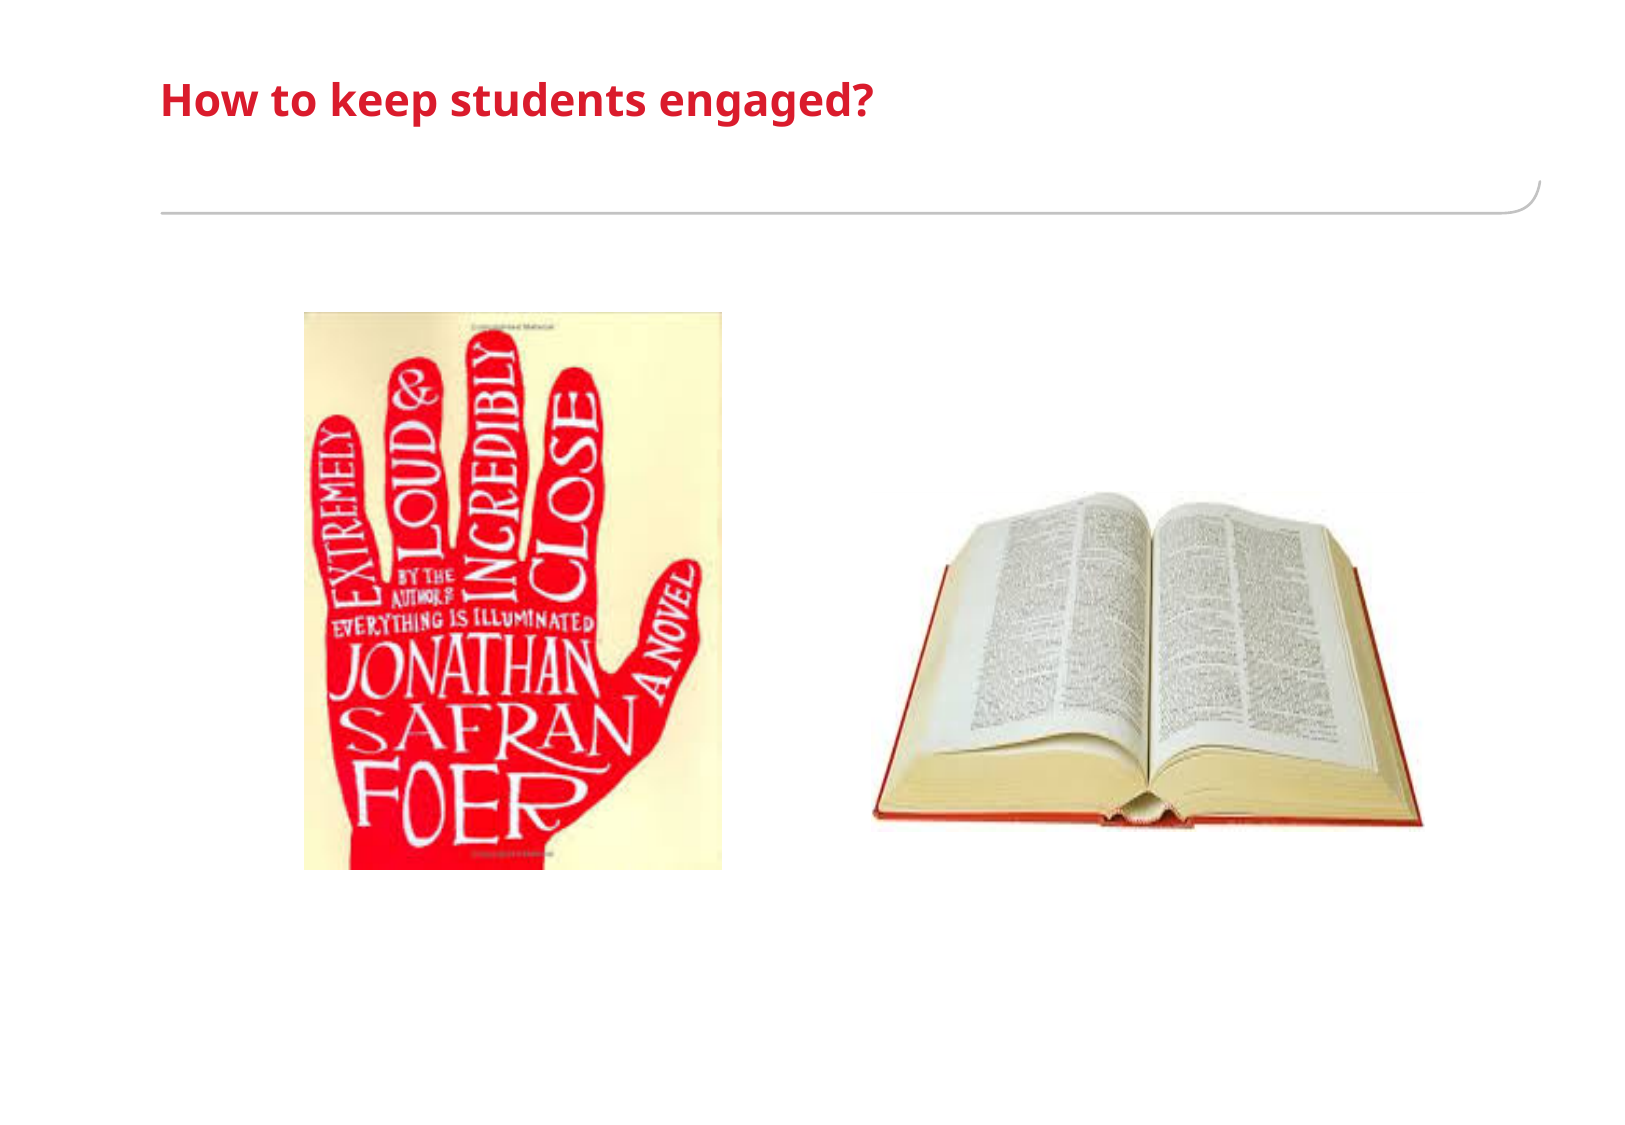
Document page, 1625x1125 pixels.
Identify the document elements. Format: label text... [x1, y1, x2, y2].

picture [870, 491, 1425, 832]
title How to keep students engaged? [159, 71, 1465, 126]
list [303, 312, 722, 870]
